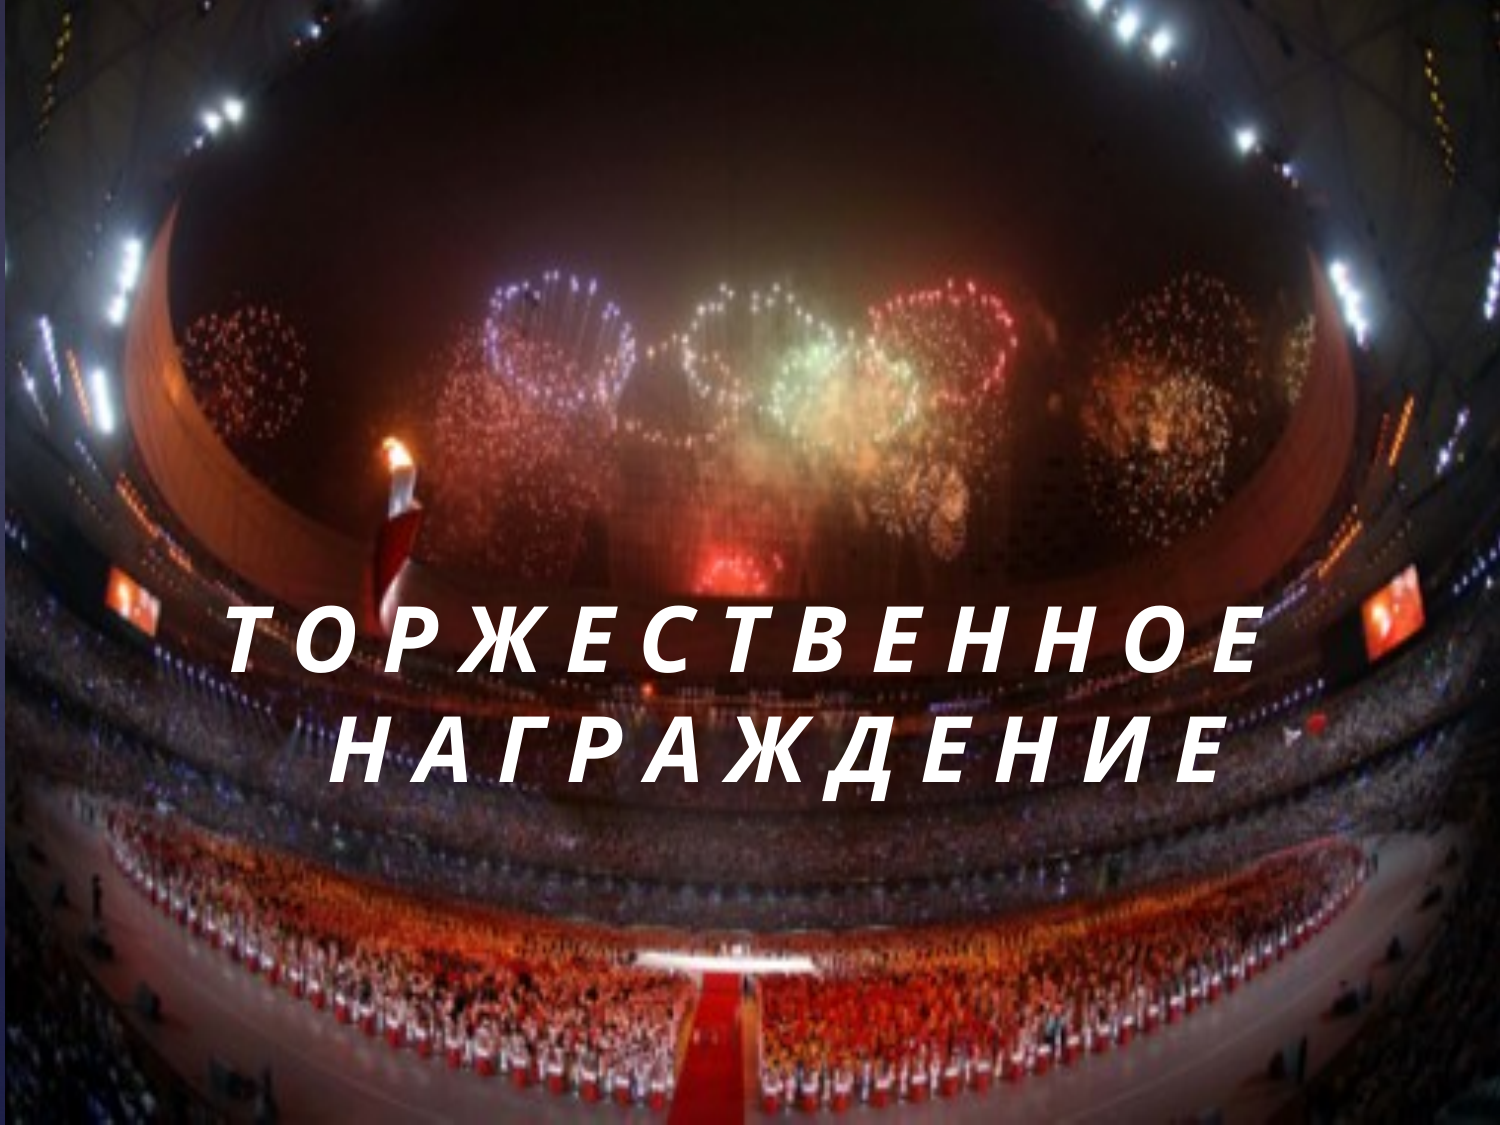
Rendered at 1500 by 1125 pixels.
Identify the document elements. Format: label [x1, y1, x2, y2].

list [4, 0, 1500, 1125]
